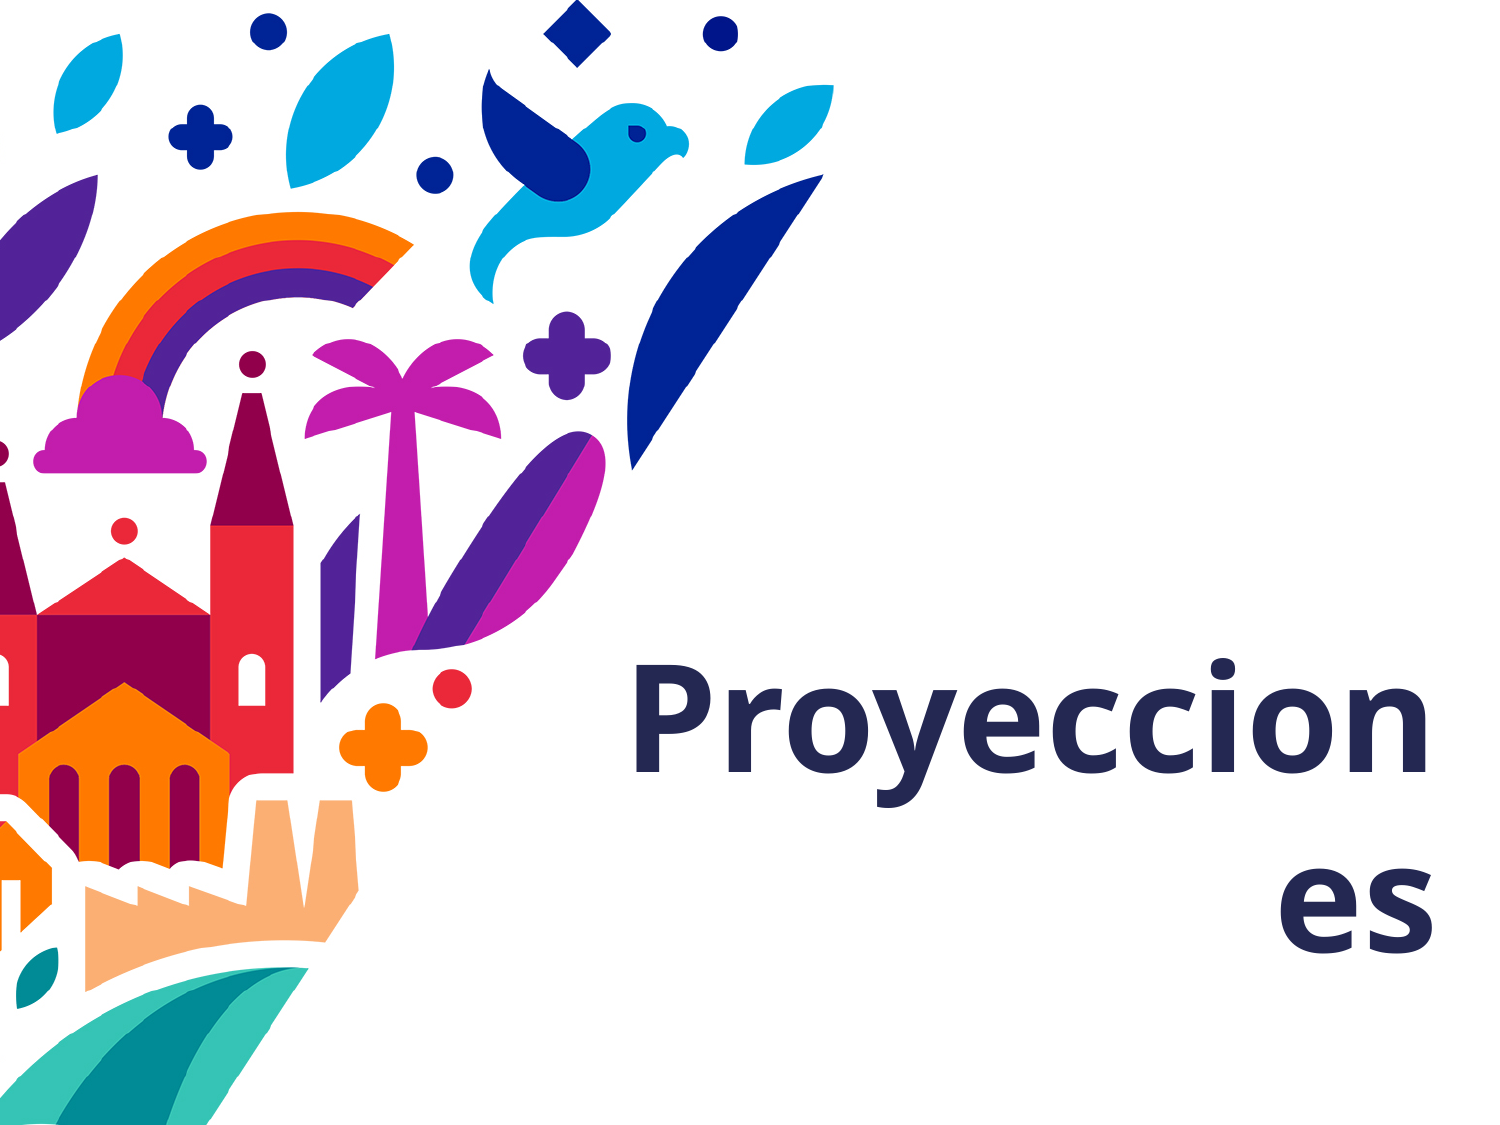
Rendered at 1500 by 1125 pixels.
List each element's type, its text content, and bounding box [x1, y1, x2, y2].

picture [0, 0, 886, 1125]
title Proyecciones [572, 699, 1453, 906]
